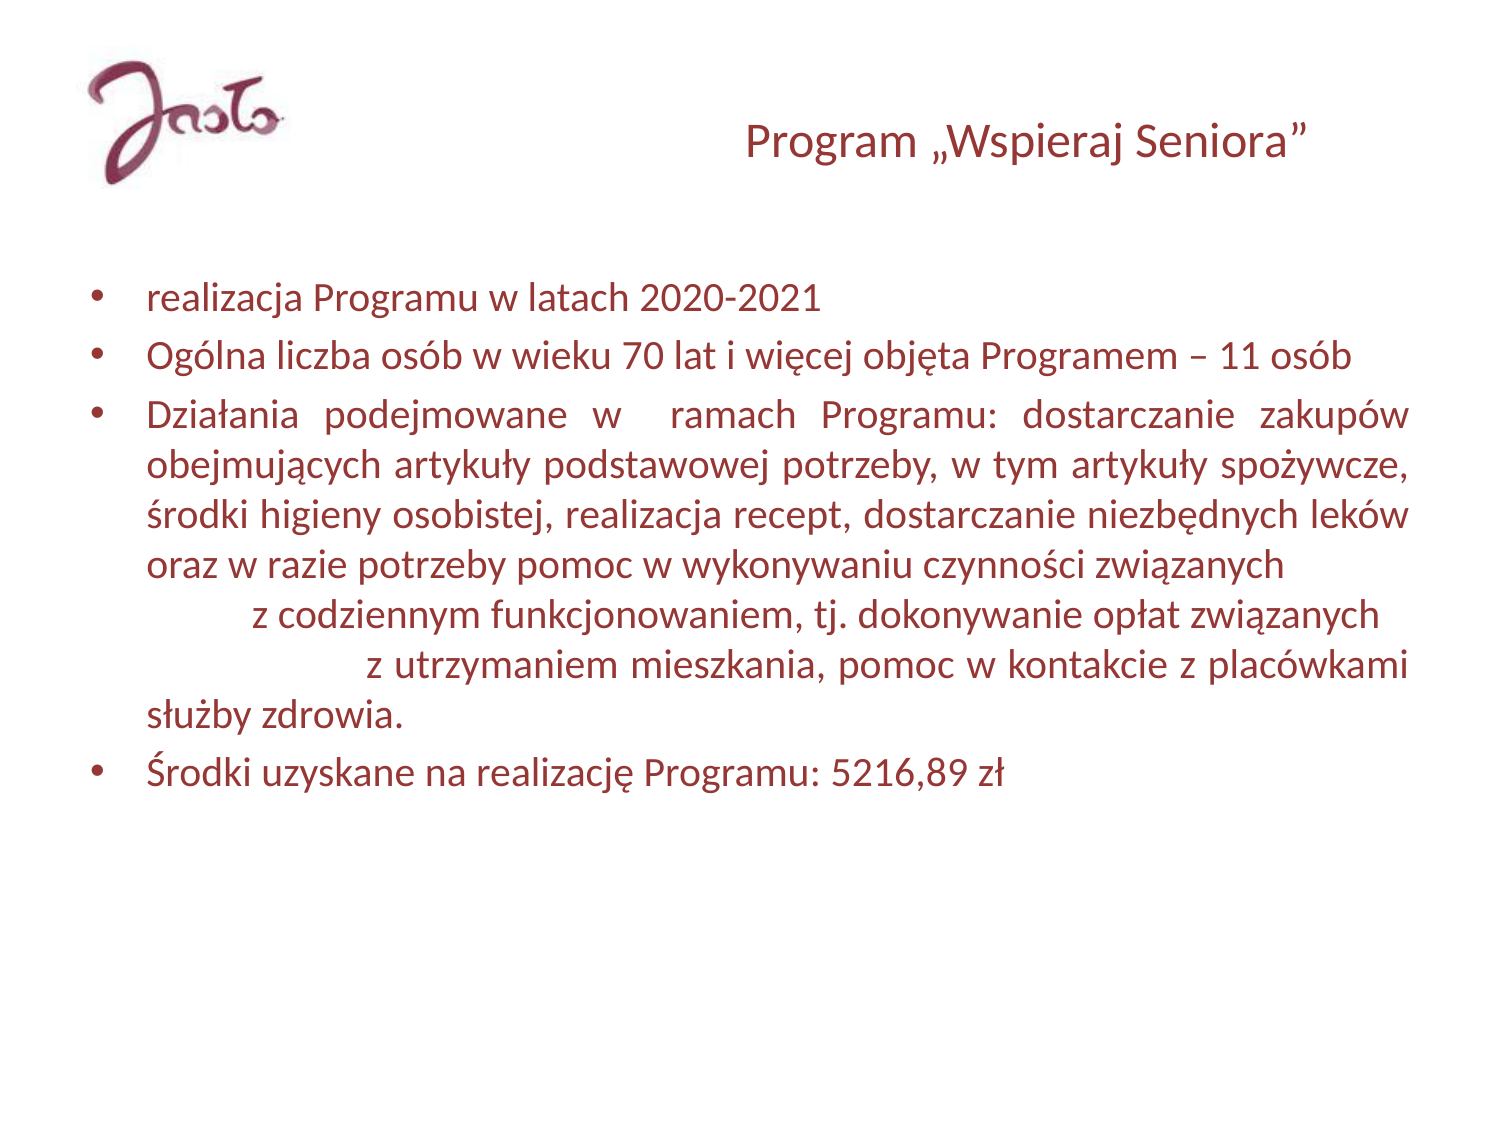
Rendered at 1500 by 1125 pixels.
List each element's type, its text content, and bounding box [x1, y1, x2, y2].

list realizacja Programu w latach 2020-2021 Ogólna liczba osób w wieku 70 lat i więcej objęta Programem – 11 osób Działania podejmowane w ramach Programu: dostarczanie zakupów obejmujących artykuły podstawowej potrzeby, w tym artykuły spożywcze, środki higieny osobistej, realizacja recept, dostarczanie niezbędnych leków oraz w razie potrzeby pomoc w wykonywaniu czynności związanych z codziennym funkcjonowaniem, tj. dokonywanie opłat związanych z utrzymaniem mieszkania, pomoc w kontakcie z placówkami służby zdrowia. Środki uzyskane na realizację Programu: 5216,89 zł [75, 262, 1425, 1005]
title Program „Wspieraj Seniora” [572, 42, 1483, 232]
picture [64, 23, 342, 217]
